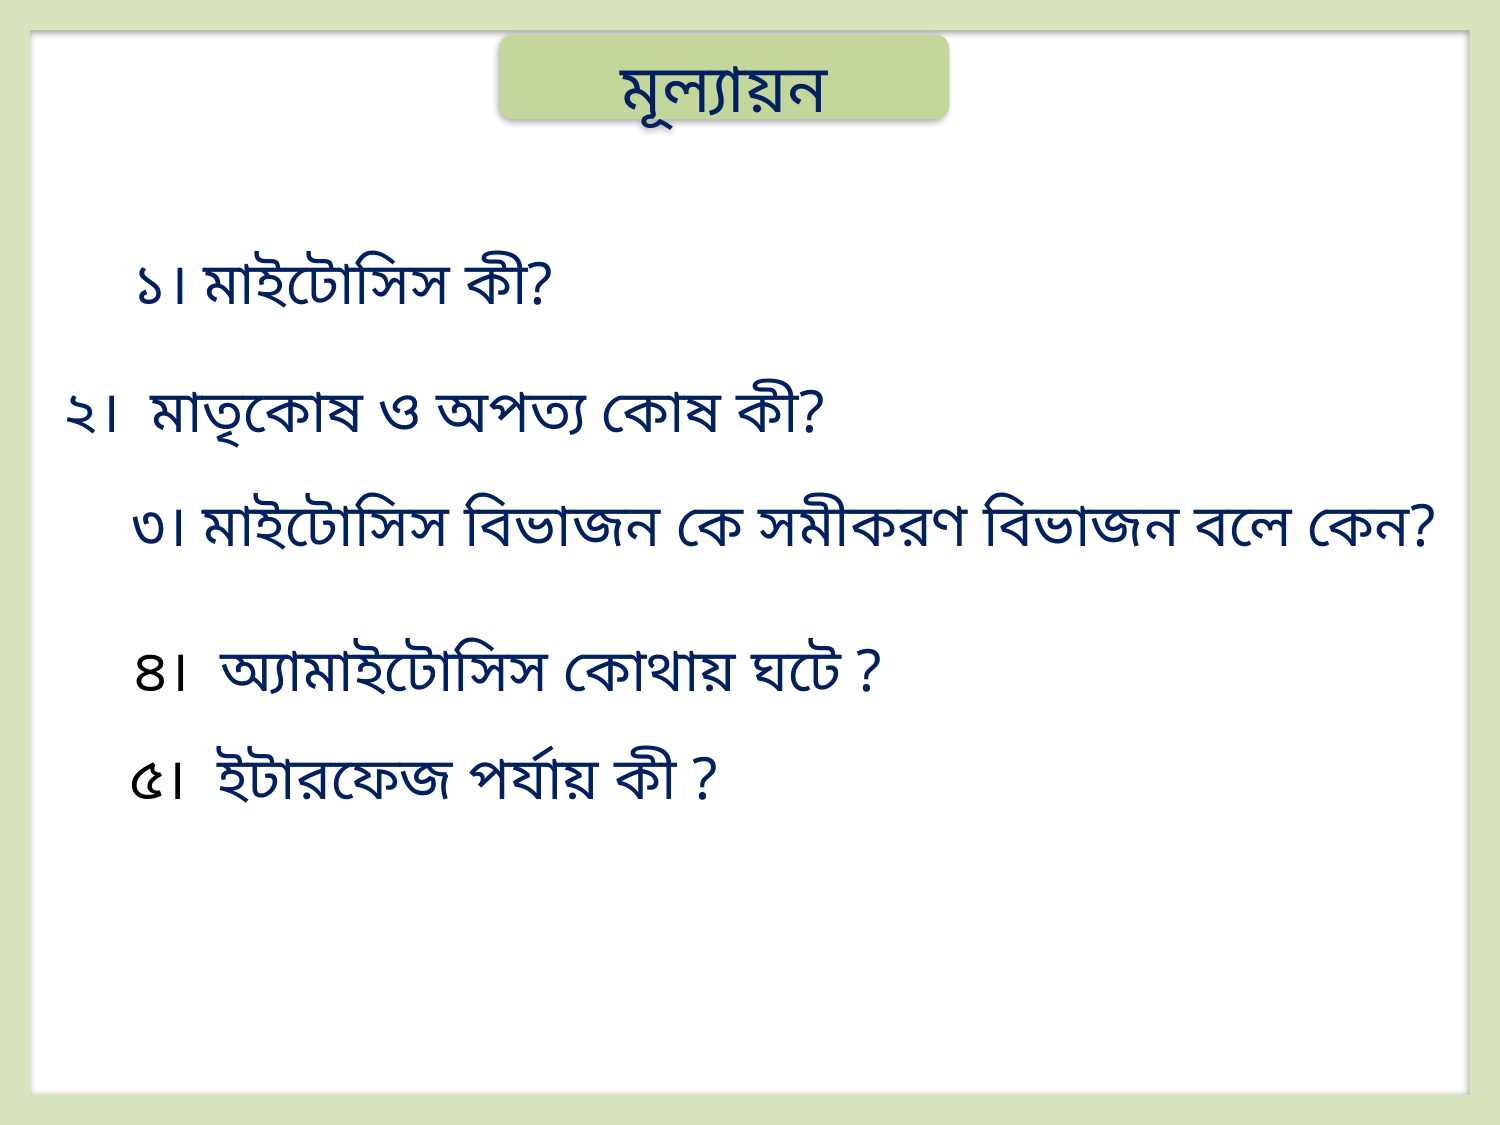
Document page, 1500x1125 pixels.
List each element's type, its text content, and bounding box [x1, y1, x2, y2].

text_box ২। মাতৃকোষ ও অপত্য কোষ কী? [49, 366, 840, 452]
text_box [0, 0, 1500, 1125]
text_box ১। মাইটোসিস কী? [117, 238, 905, 324]
text_box মূল্যায়ন [499, 34, 950, 120]
text_box ৫। ইটারফেজ পর্যায় কী ? [115, 733, 947, 819]
text_box ৩। মাইটোসিস বিভাজন কে সমীকরণ বিভাজন বলে কেন? [116, 480, 1463, 566]
text_box ৪। অ্যামাইটোসিস কোথায় ঘটে ? [118, 625, 950, 711]
